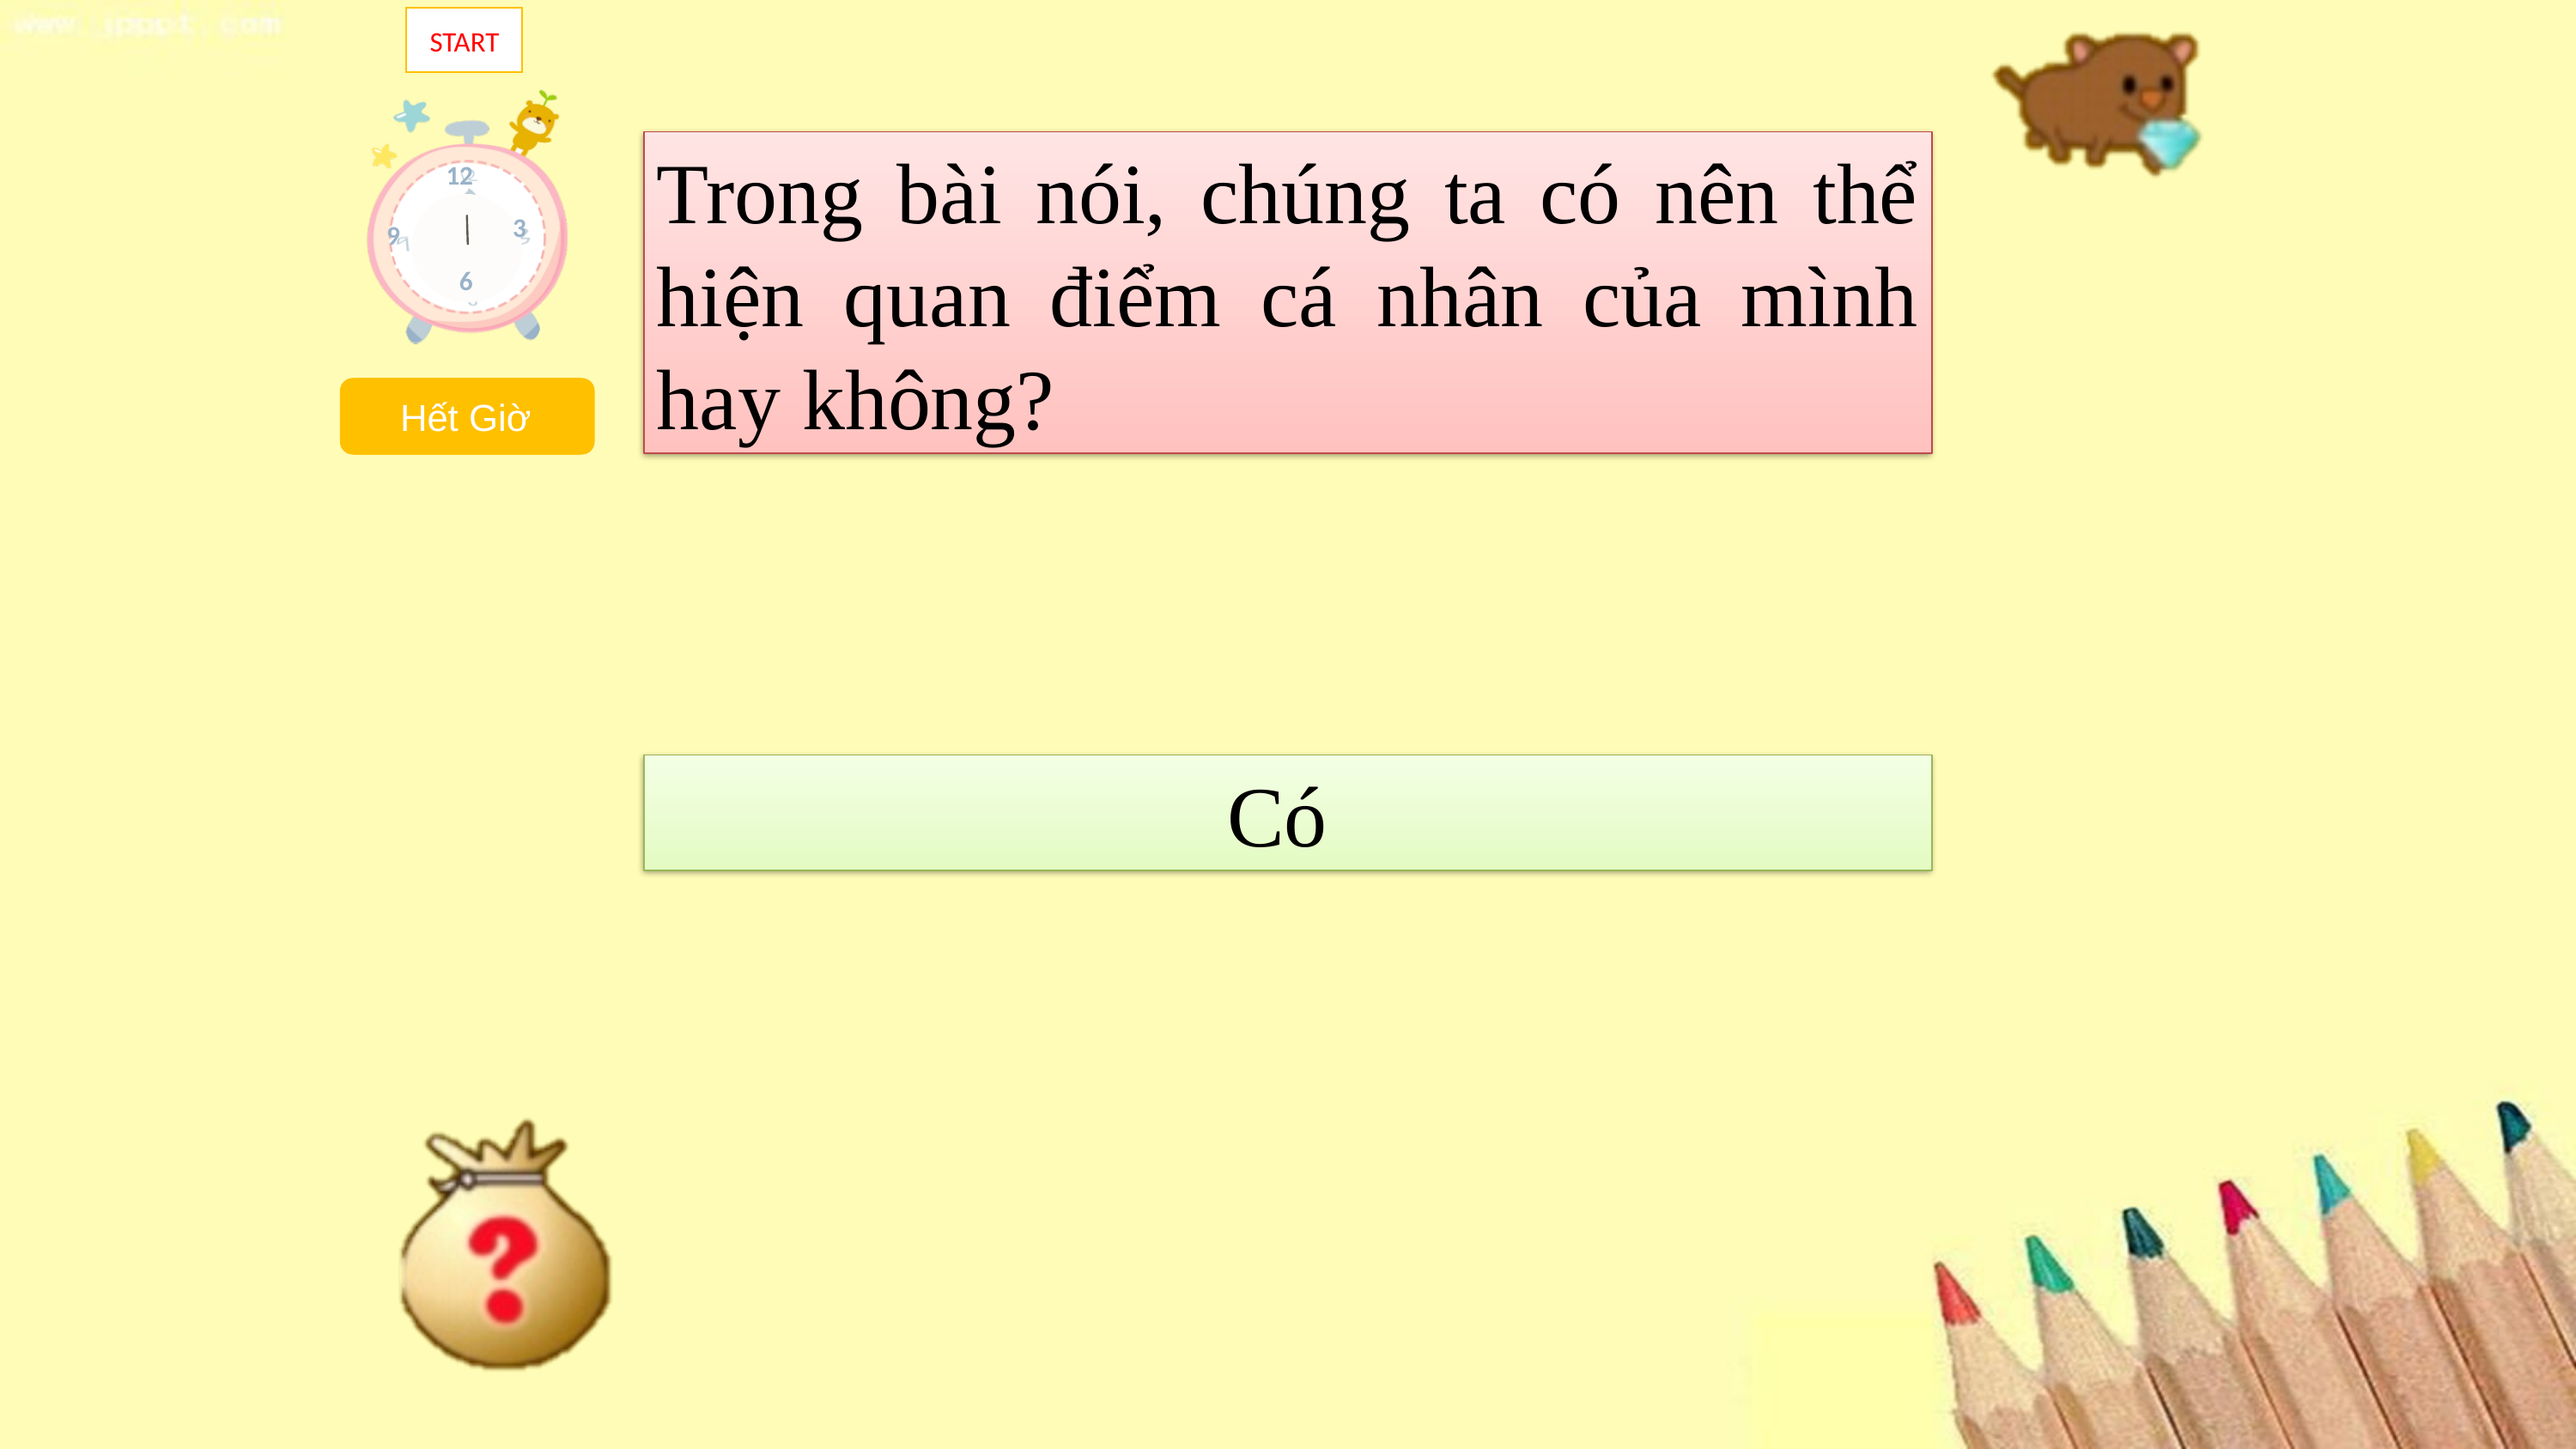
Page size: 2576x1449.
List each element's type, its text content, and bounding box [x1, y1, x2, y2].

text_box Có [643, 755, 1933, 871]
text_box Trong bài nói, chúng ta có nên thể hiện quan điểm cá nhân của mình hay không? [643, 131, 1933, 454]
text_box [339, 378, 595, 455]
text_box START [406, 8, 523, 70]
picture [0, 0, 2576, 1449]
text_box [410, 194, 523, 302]
